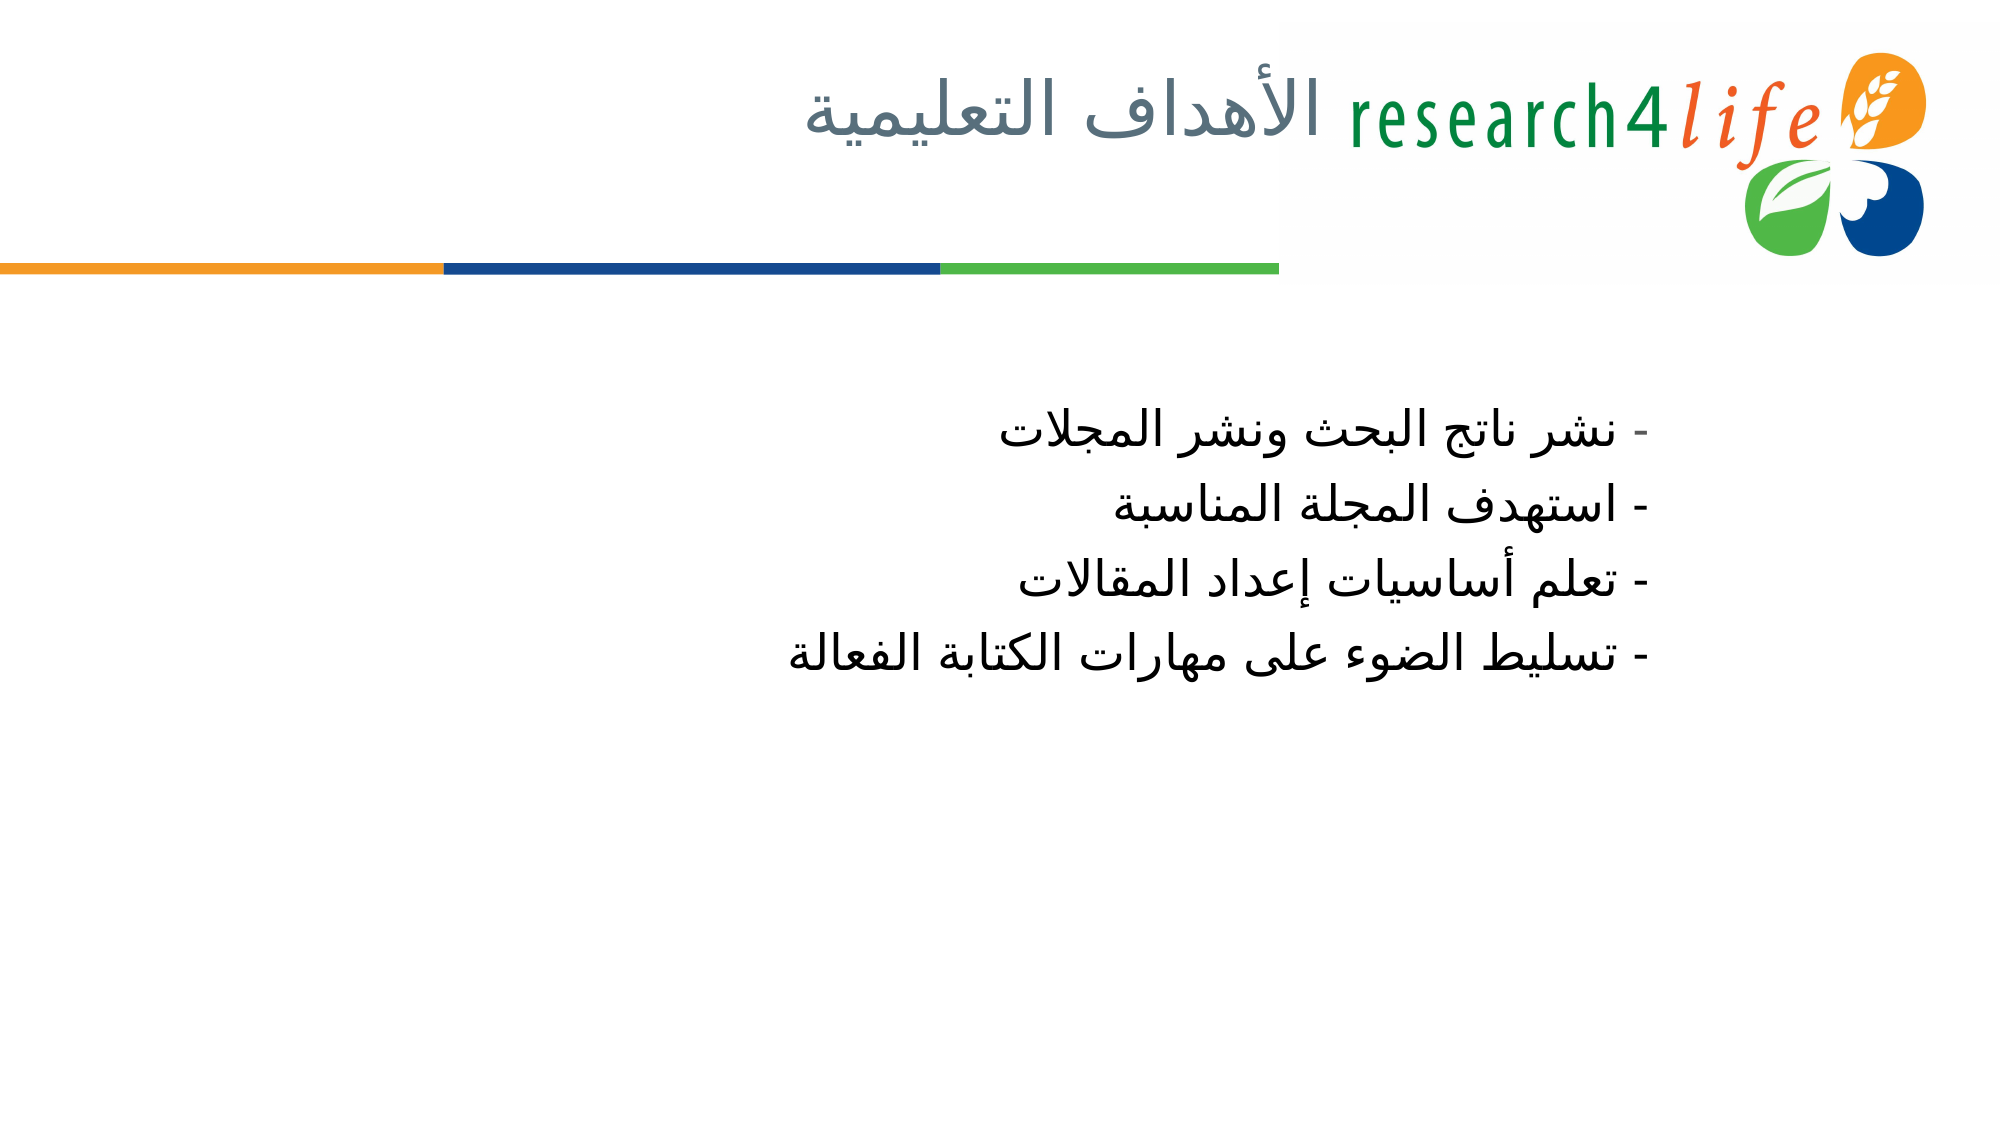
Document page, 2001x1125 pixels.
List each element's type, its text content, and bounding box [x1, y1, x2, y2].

picture [1279, 22, 2000, 285]
title الأهداف التعليمية [74, 63, 1339, 241]
list - نشر ناتج البحث ونشر المجلات - استهدف المجلة المناسبة - تعلم أساسيات إعداد المقالات - تسليط الضوء على مهارات الكتابة الفعالة [162, 395, 1740, 987]
